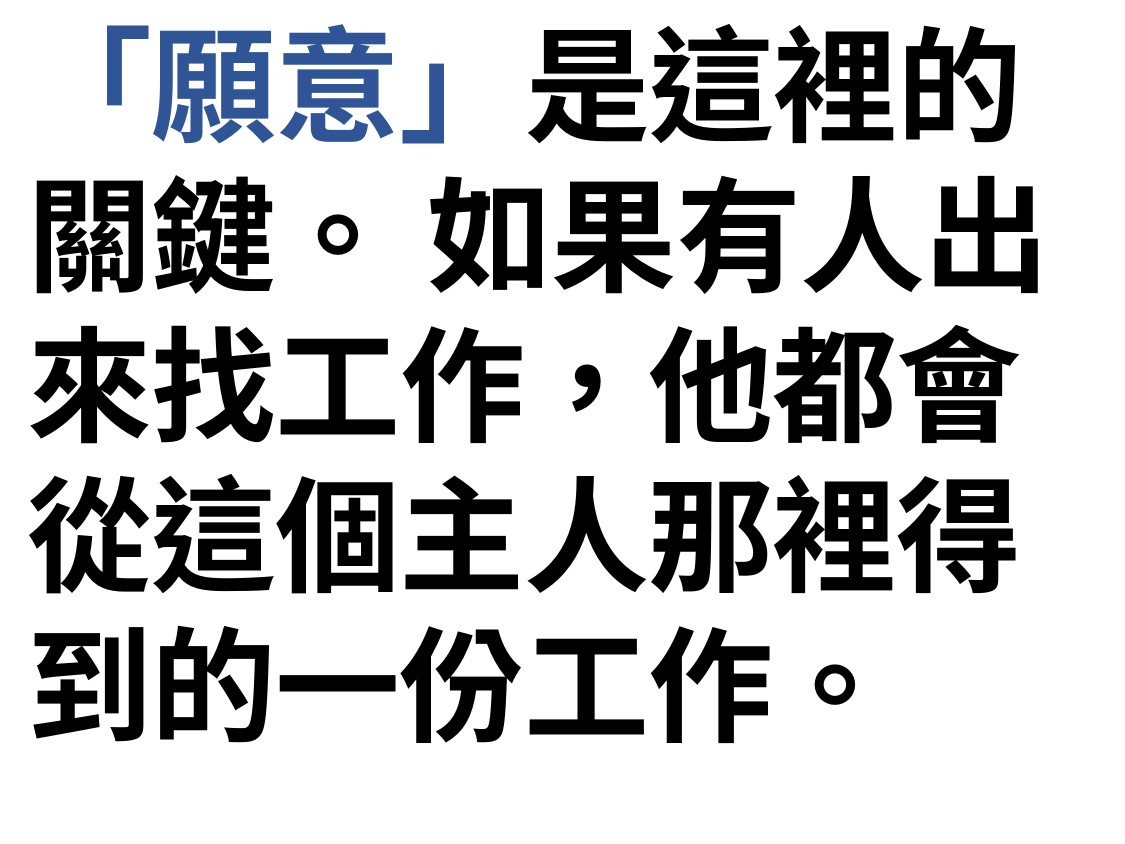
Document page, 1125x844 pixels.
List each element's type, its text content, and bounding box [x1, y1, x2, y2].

text_box 「願意」是這裡的關鍵。 如果有人出來找工作，他都會從這個主人那裡得到的一份工作。 [12, 0, 1113, 765]
